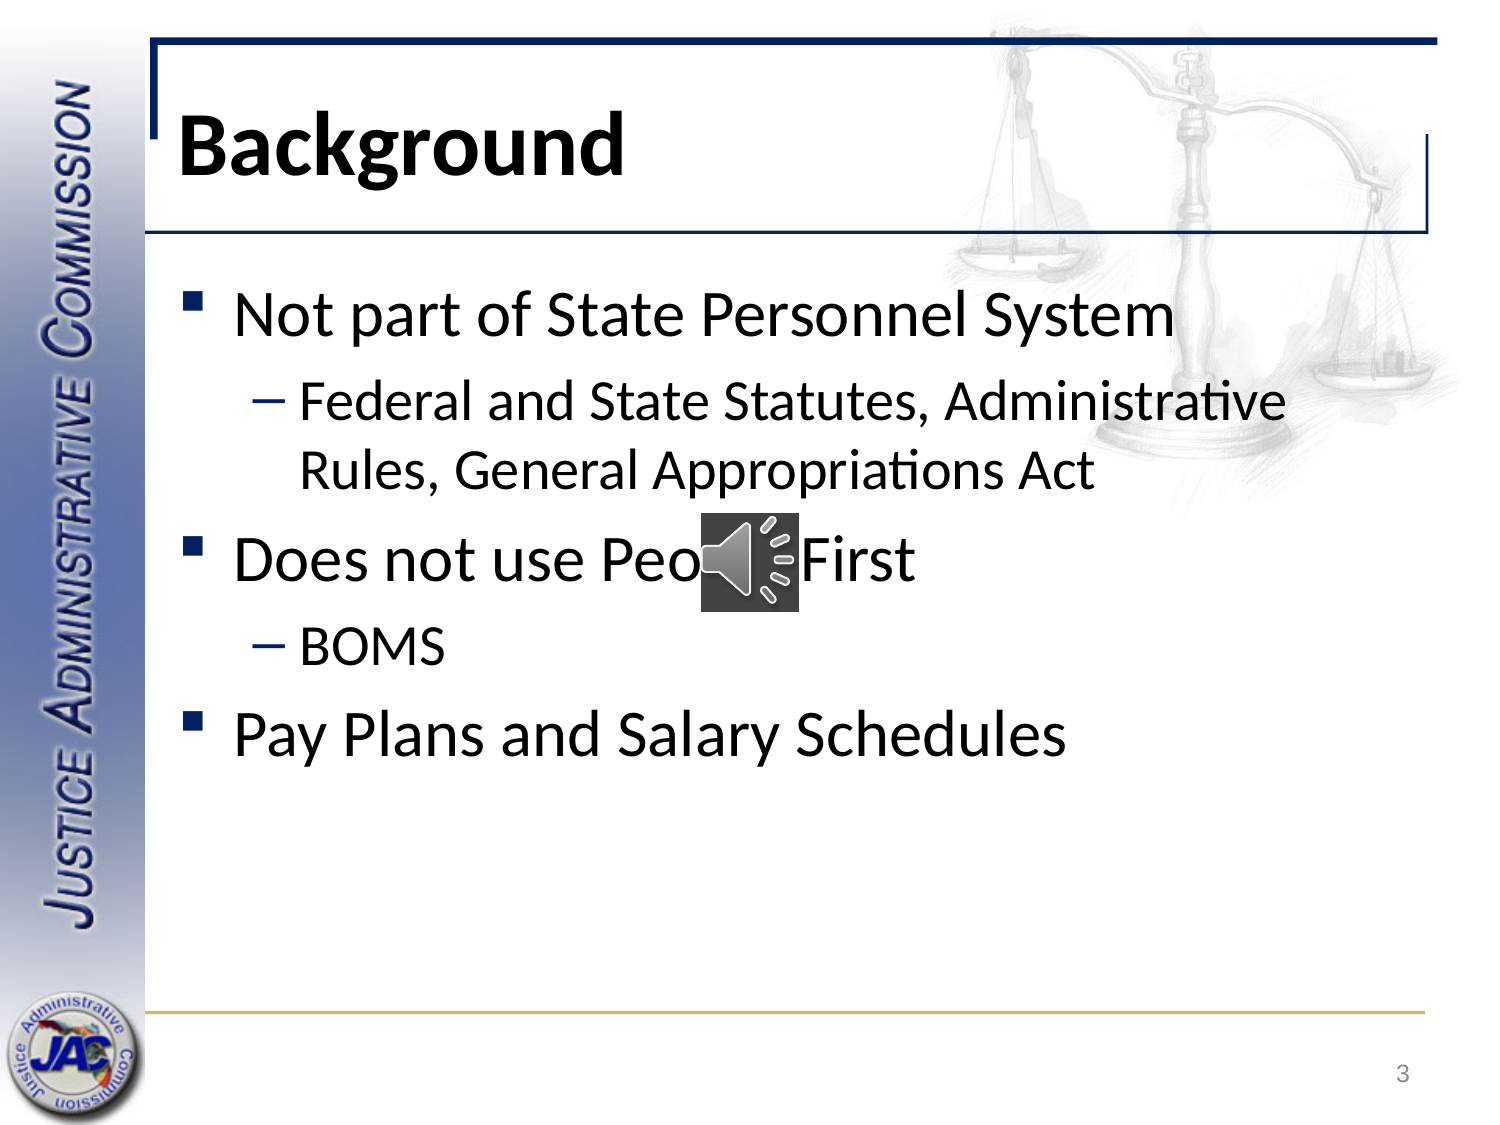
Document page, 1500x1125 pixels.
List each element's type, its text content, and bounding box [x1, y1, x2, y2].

picture [699, 512, 801, 613]
title Background [162, 44, 1426, 233]
picture [0, 0, 145, 1125]
list Not part of State Personnel System Federal and State Statutes, Administrative Rules, General Appropriations Act Does not use People First BOMS Pay Plans and Salary Schedules [162, 262, 1426, 1006]
slide_number 3 [1074, 1042, 1425, 1103]
picture [912, 0, 1500, 524]
